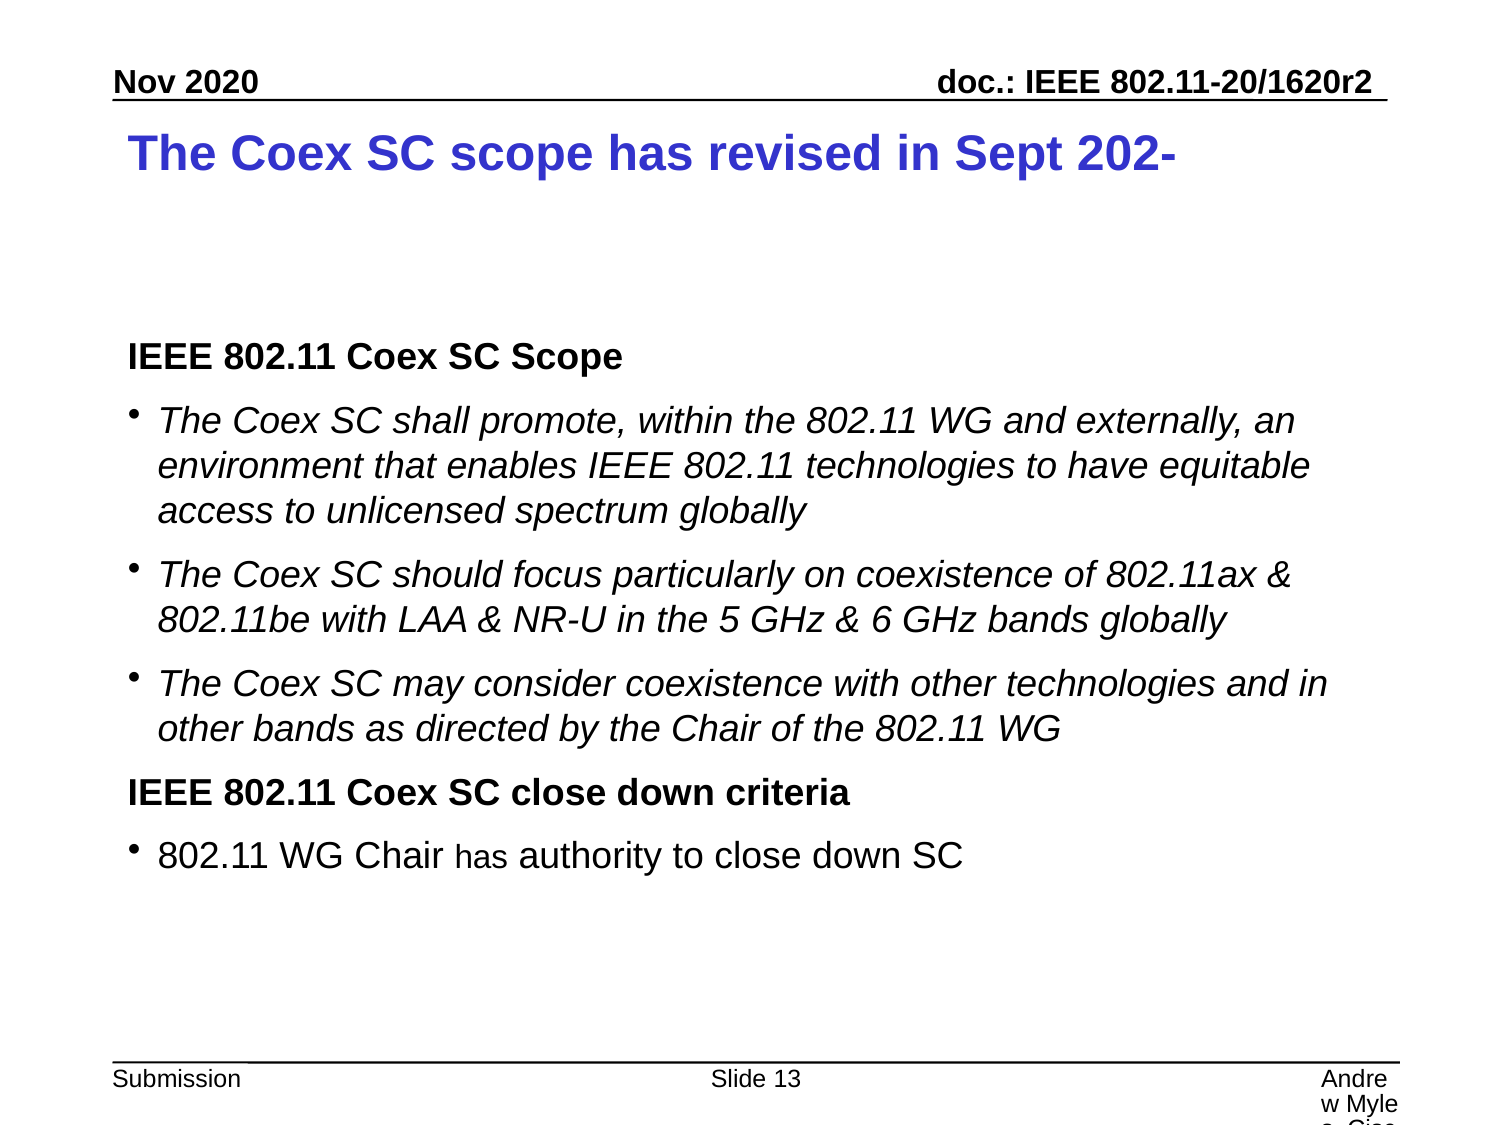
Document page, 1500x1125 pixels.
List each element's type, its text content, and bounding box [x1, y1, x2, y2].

slide_number Slide 13 [709, 1061, 803, 1093]
footer Andrew Myles, Cisco [1320, 1061, 1402, 1093]
title The Coex SC scope has revised in Sept 202- [112, 112, 1388, 288]
list IEEE 802.11 Coex SC Scope The Coex SC shall promote, within the 802.11 WG and externally, an environment that enables IEEE 802.11 technologies to have equitable access to unlicensed spectrum globally The Coex SC should focus particularly on coexistence of 802.11ax & 802.11be with LAA & NR-U in the 5 GHz & 6 GHz bands globally The Coex SC may consider coexistence with other technologies and in other bands as directed by the Chair of the 802.11 WG IEEE 802.11 Coex SC close down criteria 802.11 WG Chair has authority to close down SC [112, 324, 1388, 1000]
